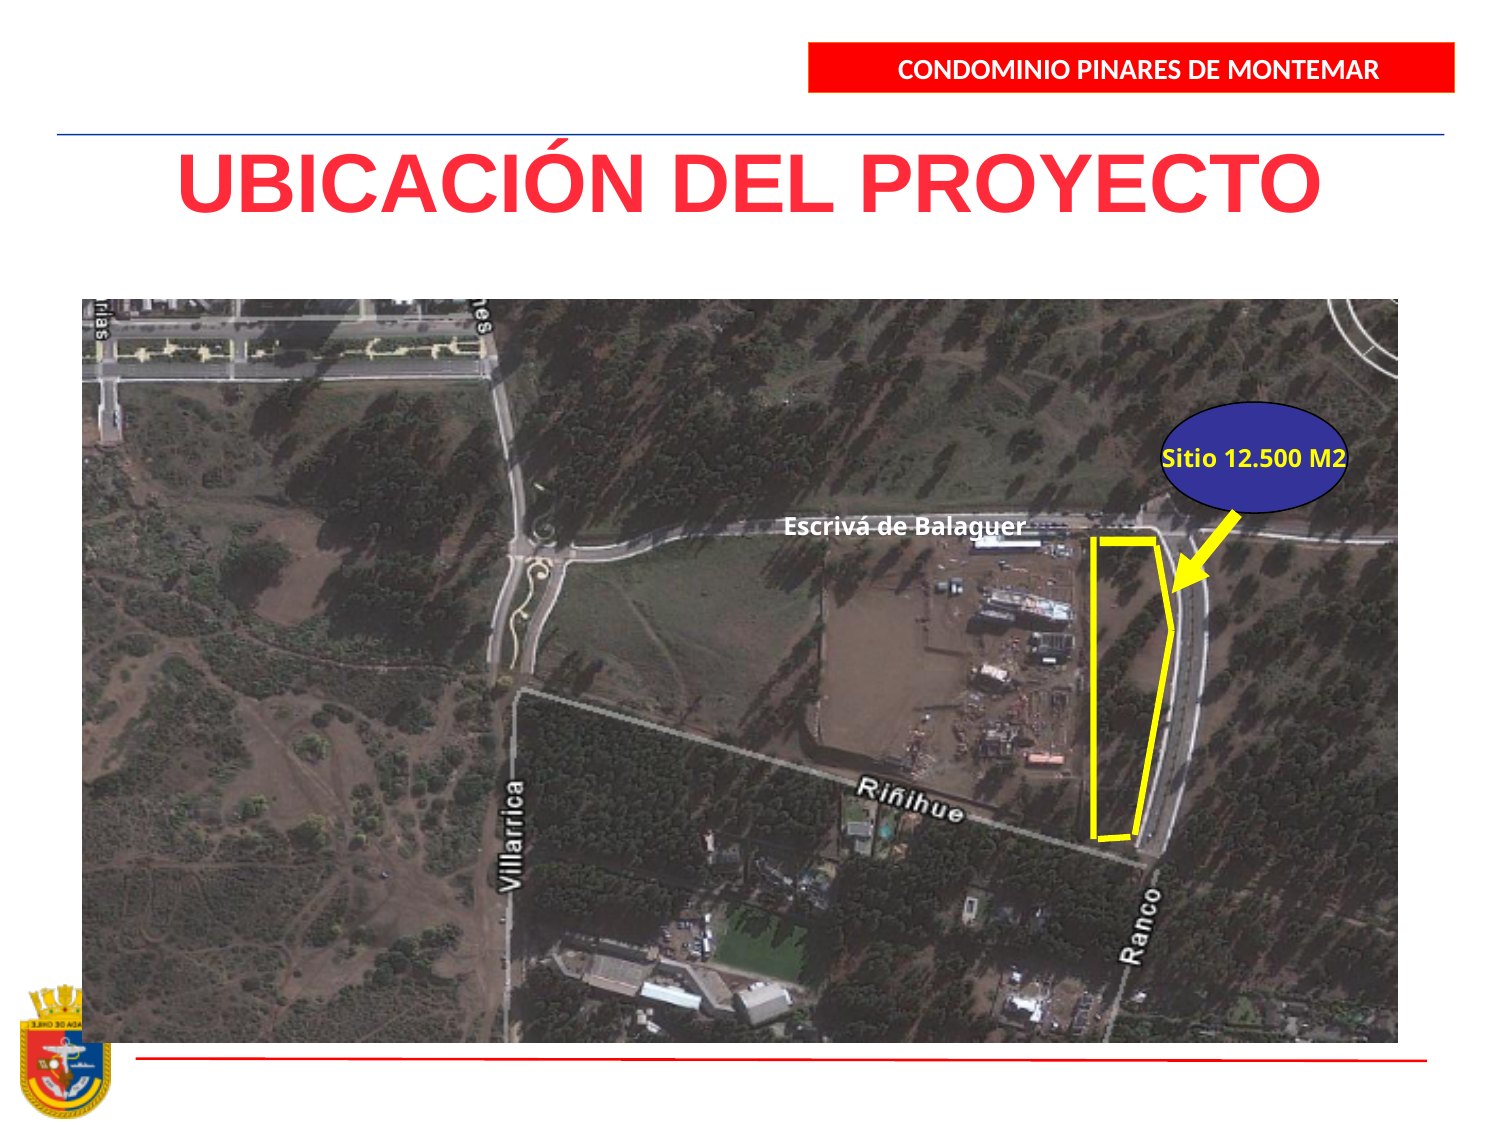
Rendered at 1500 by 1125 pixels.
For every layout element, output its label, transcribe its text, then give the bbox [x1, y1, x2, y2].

title UBICACIÓN DEL PROYECTO [75, 22, 1425, 134]
title UBICACIÓN DEL PROYECTO [75, 135, 1425, 210]
text_box CONDOMINIO PINARES DE MONTEMAR [808, 42, 1455, 93]
picture [19, 299, 1399, 1120]
